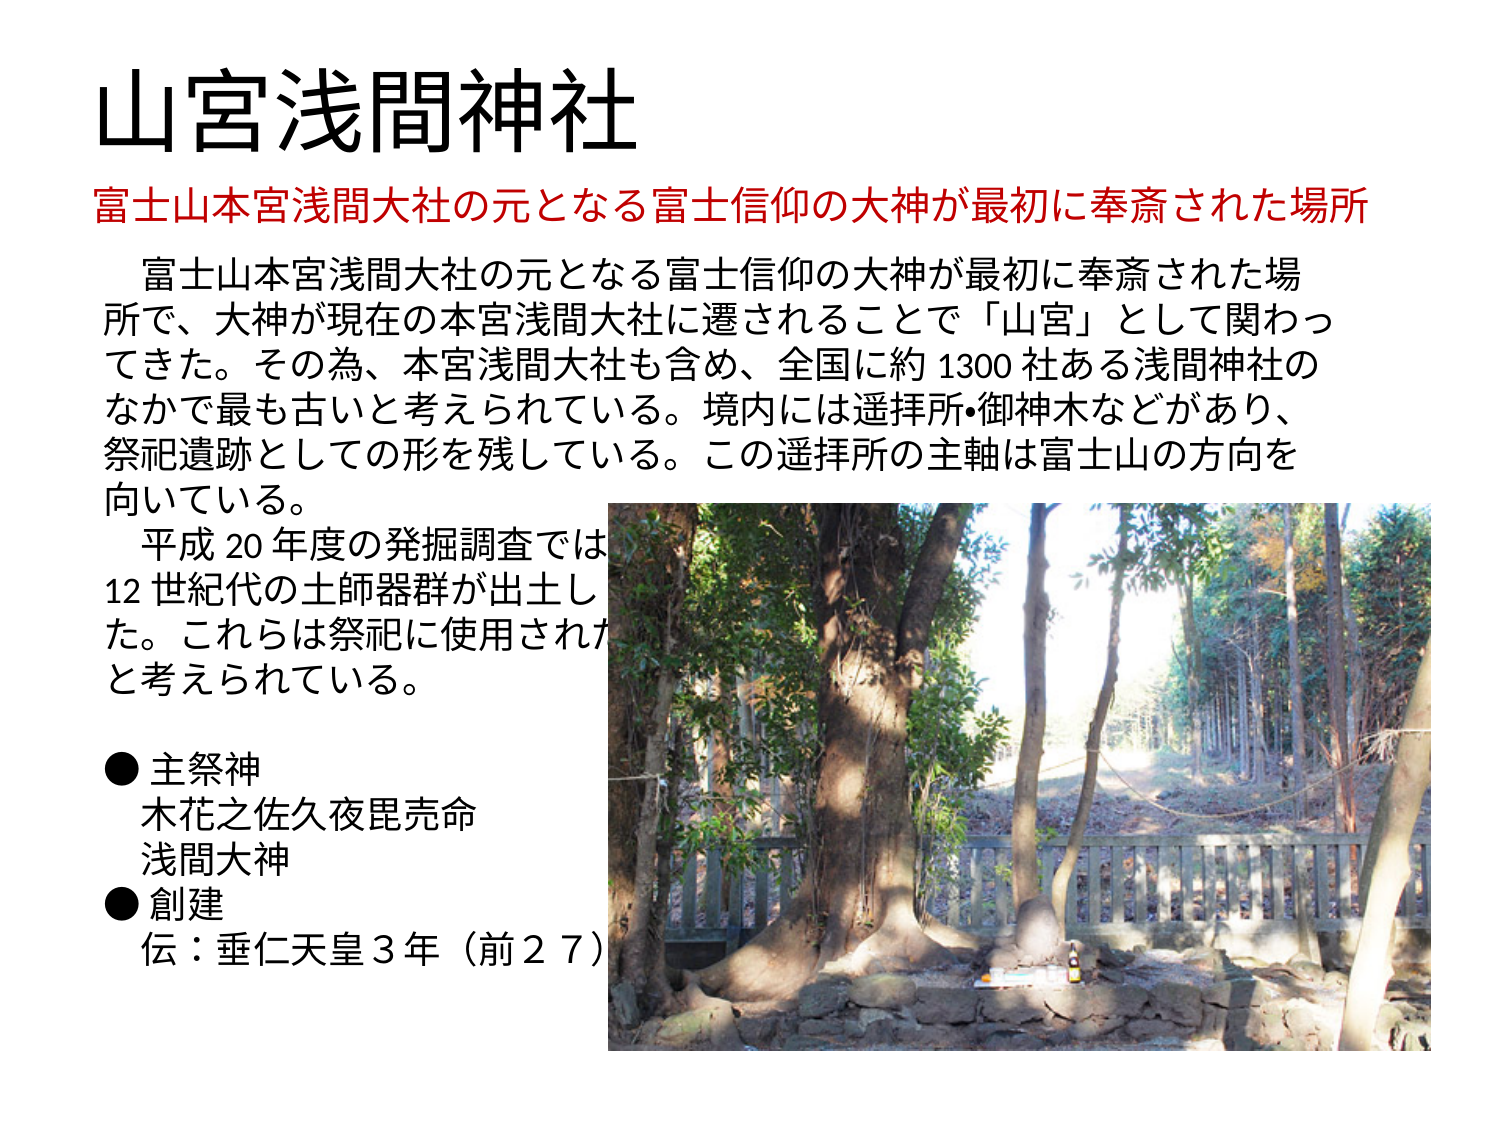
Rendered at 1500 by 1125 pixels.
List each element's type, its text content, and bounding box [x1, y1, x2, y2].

title 山宮浅間神社 [75, 45, 1425, 173]
list 富士山本宮浅間大社の元となる富士信仰の大神が最初に奉斎された場所 [76, 172, 1427, 237]
picture [608, 503, 1431, 1051]
text_box 富士山本宮浅間大社の元となる富士信仰の大神が最初に奉斎された場所で、大神が現在の本宮浅間大社に遷されることで「山宮」として関わってきた。その為、本宮浅間大社も含め、全国に約1300社ある浅間神社のなかで最も古いと考えられている。境内には遥拝所・御神木などがあり、祭祀遺跡としての形を残している。この遥拝所の主軸は富士山の方向を向いている。 平成20年度の発掘調査では、 12世紀代の土師器群が出土し た。これらは祭祀に使用された と考えられている。 ●主祭神 木花之佐久夜毘売命 浅間大神 ●創建 伝：垂仁天皇３年（前２７） [88, 243, 1353, 1024]
